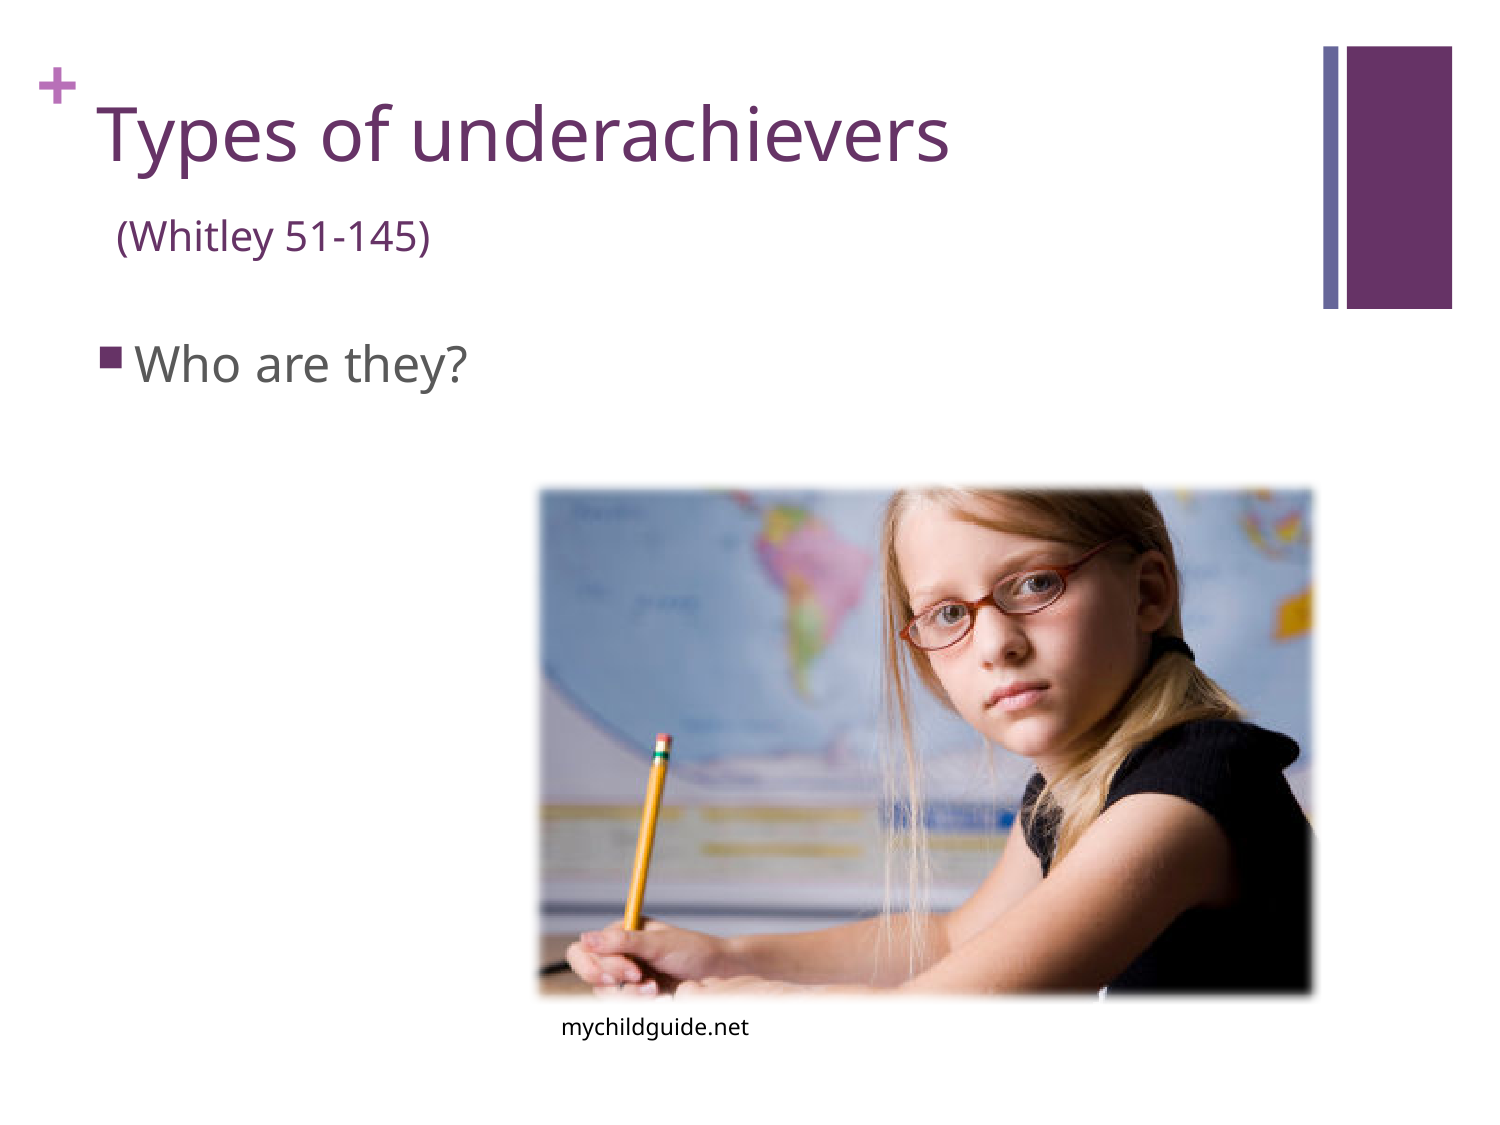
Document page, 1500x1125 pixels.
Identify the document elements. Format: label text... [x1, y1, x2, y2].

text_box mychildguide.net [546, 1017, 765, 1048]
picture [528, 478, 1322, 1006]
title Types of underachievers (Whitley 51-145) [81, 79, 1322, 263]
list Who are they? [81, 324, 1322, 1005]
